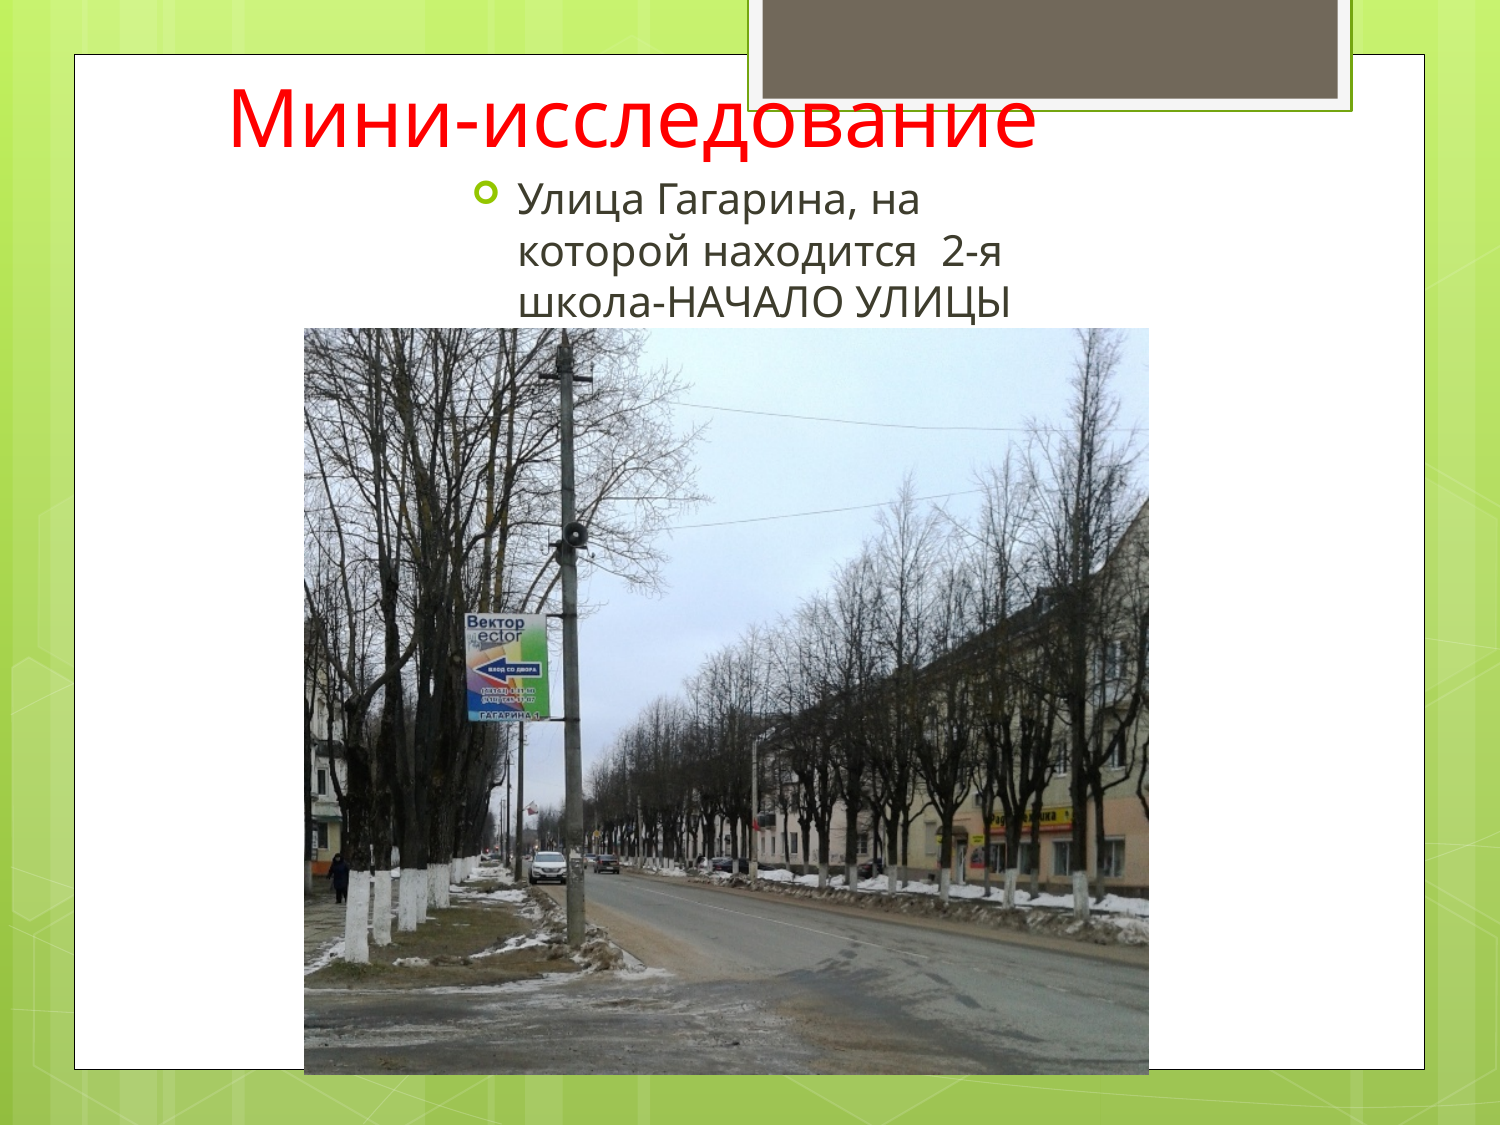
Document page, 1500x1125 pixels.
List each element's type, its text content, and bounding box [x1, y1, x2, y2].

title Мини-исследование [210, 58, 1289, 172]
picture [304, 327, 1149, 1076]
list Улица Гагарина, на которой находится 2-я школа-НАЧАЛО УЛИЦЫ [445, 164, 1032, 326]
